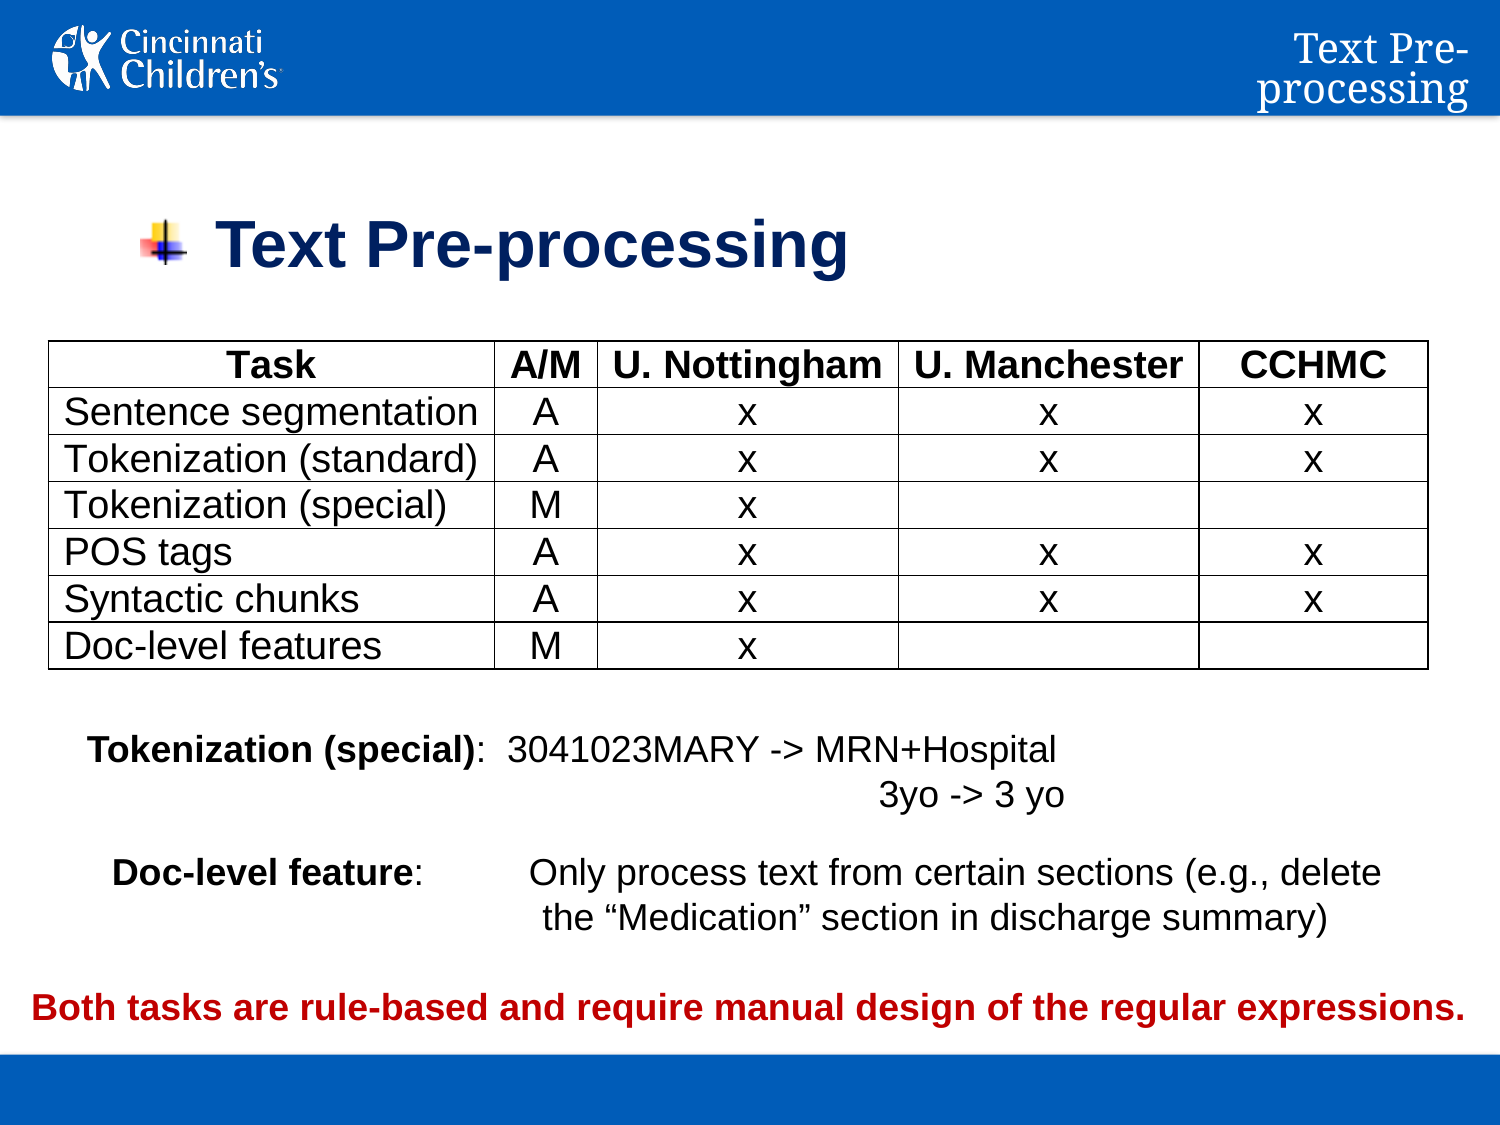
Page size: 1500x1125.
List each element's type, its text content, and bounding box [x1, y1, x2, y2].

text_box Tokenization (special): 3041023MARY -> MRN+Hospital 3yo -> 3 yo [72, 750, 1081, 823]
picture [140, 217, 187, 265]
text_box Both tasks are rule-based and require manual design of the regular expressions. [16, 975, 1482, 1036]
title Text Pre-processing [125, 183, 1396, 299]
text_box Doc-level feature: Only process text from certain sections (e.g., delete the “Medication” section in discharge summary) [97, 840, 1398, 946]
text_box Text Pre-processing [1099, 23, 1484, 119]
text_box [47, 339, 1430, 742]
picture [49, 25, 286, 91]
